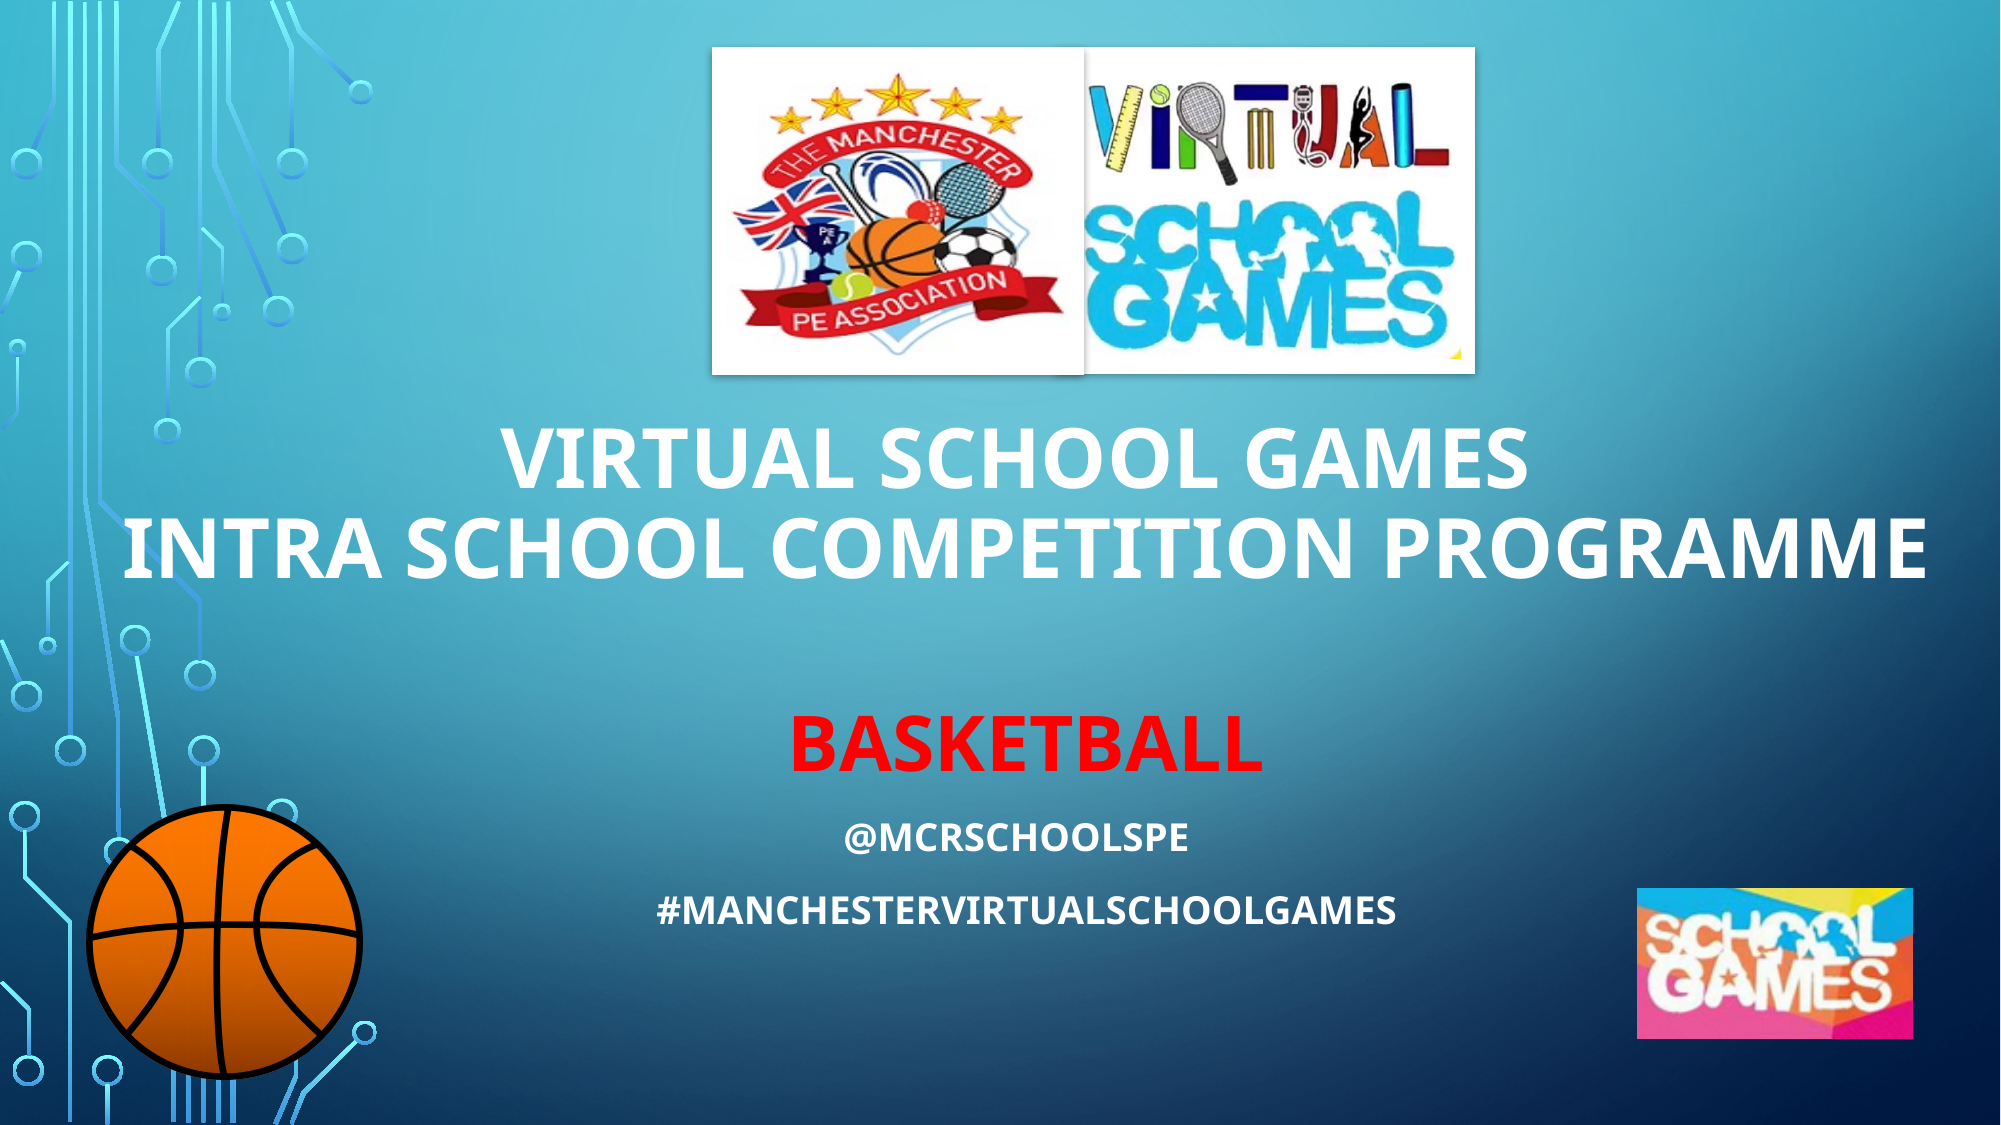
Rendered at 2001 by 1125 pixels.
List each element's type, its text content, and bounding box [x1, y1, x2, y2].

subtitle basketball @MCRSCHOOLSPE #MANCHESTERvirtualschoolgames [305, 668, 1748, 940]
picture [726, 61, 1461, 361]
picture [86, 803, 363, 1080]
title Virtual school games intra school competition programme [104, 366, 1949, 704]
picture [1636, 887, 1913, 1039]
